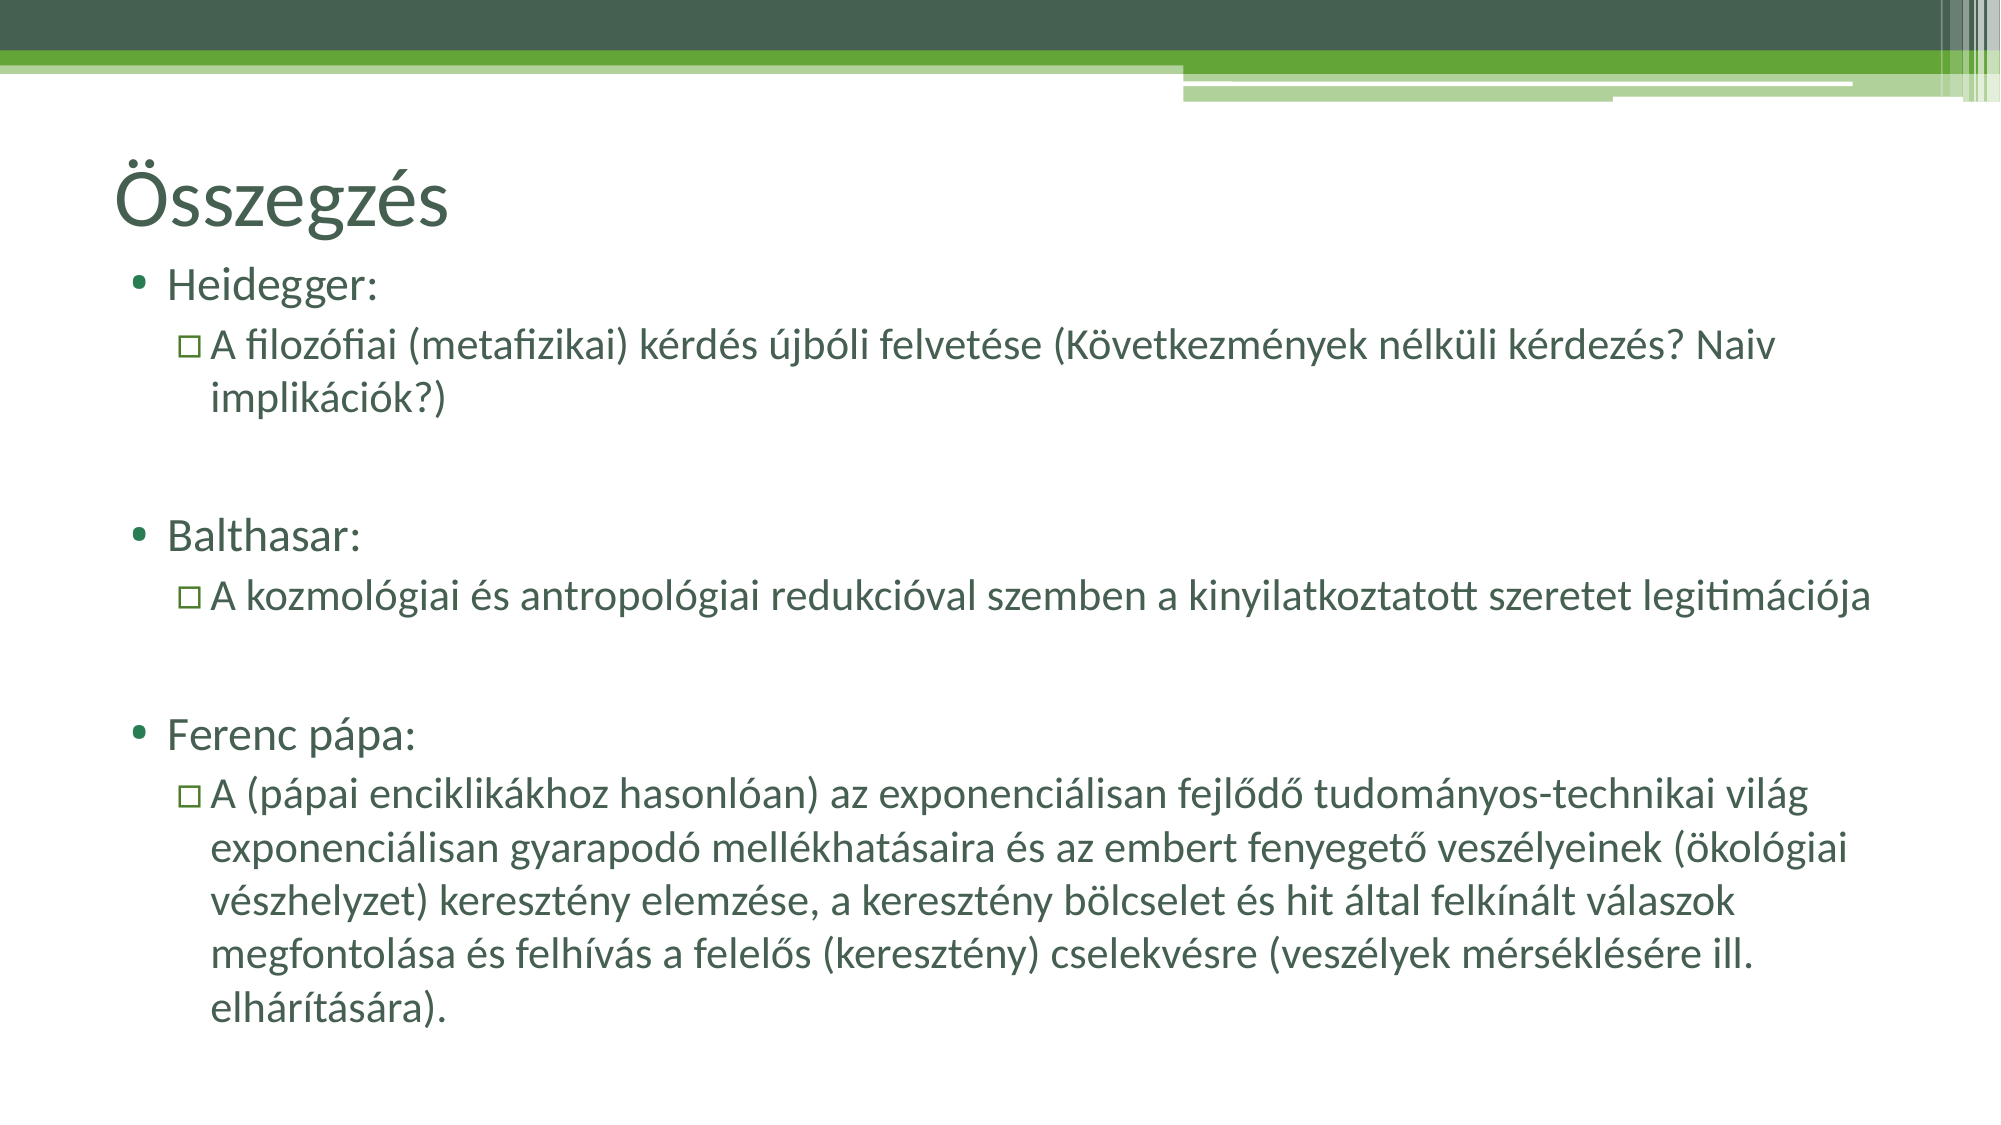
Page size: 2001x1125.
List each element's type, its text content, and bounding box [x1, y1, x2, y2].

title Összegzés [99, 105, 1900, 245]
list Heidegger: A filozófiai (metafizikai) kérdés újbóli felvetése (Következmények nélküli kérdezés? Naiv implikációk?) Balthasar: A kozmológiai és antropológiai redukcióval szemben a kinyilatkoztatott szeretet legitimációja Ferenc pápa: A (pápai enciklikákhoz hasonlóan) az exponenciálisan fejlődő tudományos-technikai világ exponenciálisan gyarapodó mellékhatásaira és az embert fenyegető veszélyeinek (ökológiai vészhelyzet) keresztény elemzése, a keresztény bölcselet és hit által felkínált válaszok megfontolása és felhívás a felelős (keresztény) cselekvésre (veszélyek mérséklésére ill. elhárítására). [99, 245, 1900, 1079]
